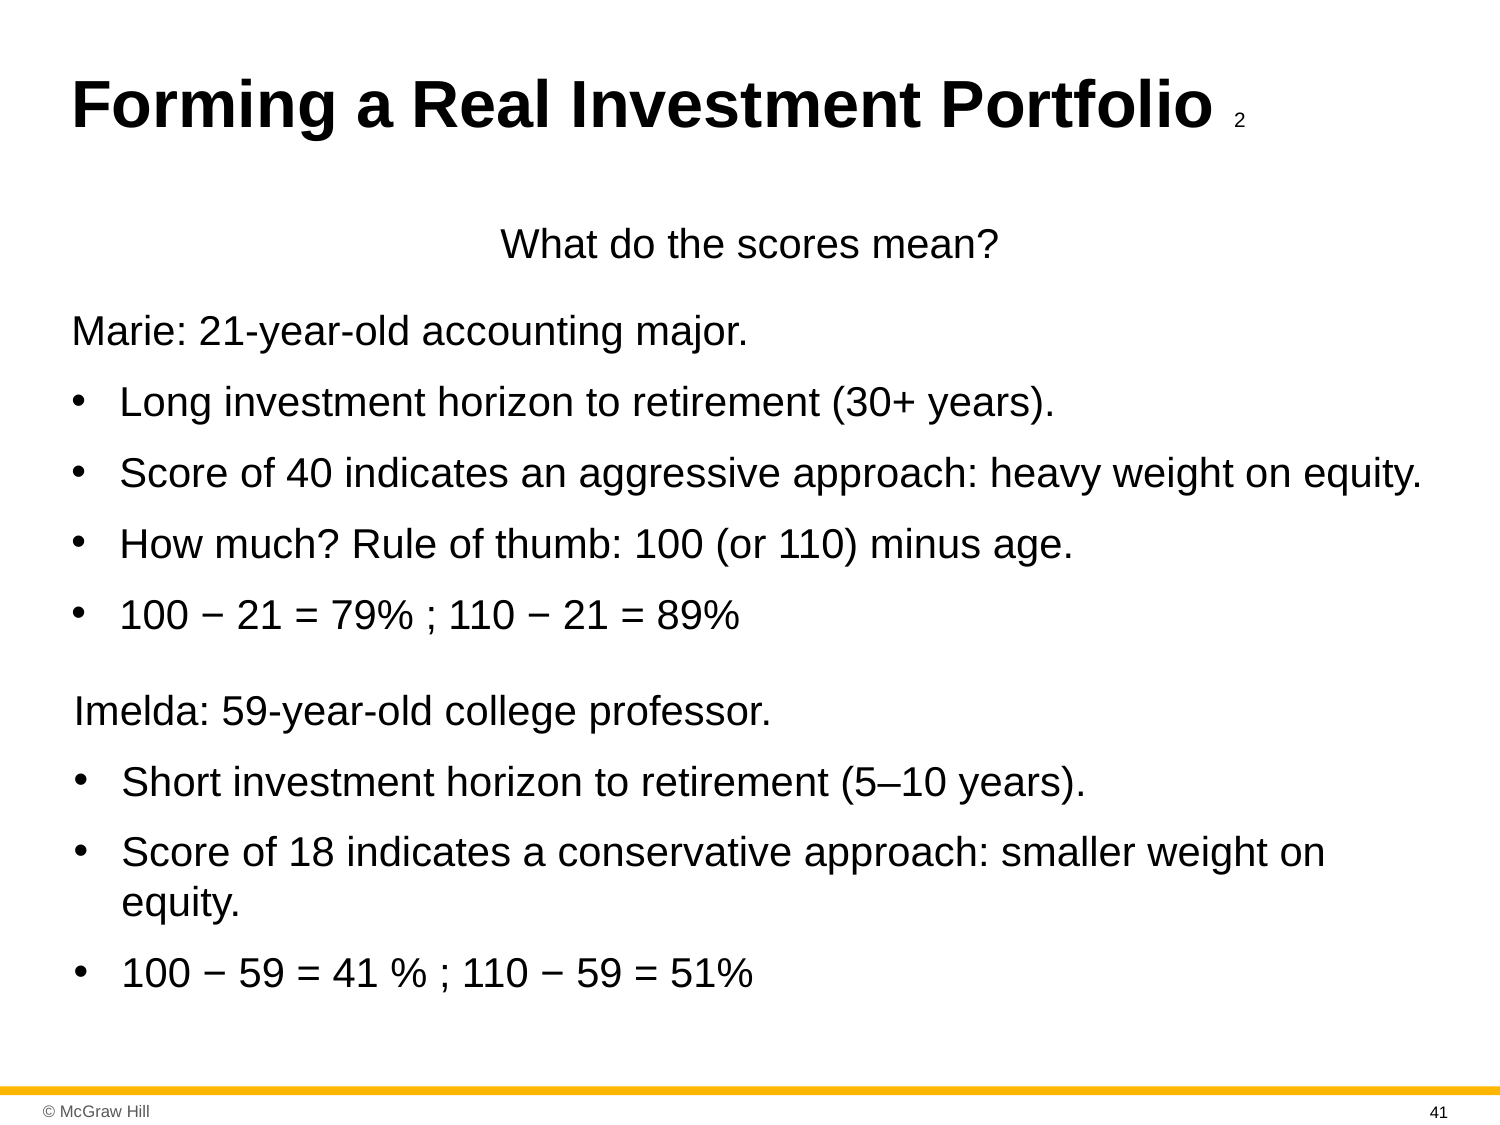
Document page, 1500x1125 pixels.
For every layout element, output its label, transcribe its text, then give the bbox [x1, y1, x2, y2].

list Imelda: 59-year-old college professor. Short investment horizon to retirement (5–10 years). Score of 18 indicates a conservative approach: smaller weight on equity. 100 − 59 = 41 % ; 110 − 59 = 51% [58, 675, 1446, 1022]
slide_number 41 [1415, 1094, 1474, 1122]
title Forming a Real Investment Portfolio 2 [56, 31, 1444, 180]
list Marie: 21-year-old accounting major. Long investment horizon to retirement (30+ years). Score of 40 indicates an aggressive approach: heavy weight on equity. How much? Rule of thumb: 100 (or 110) minus age. 100 − 21 = 79% ; 110 − 21 = 89% [56, 296, 1444, 653]
list What do the scores mean? [56, 209, 1444, 274]
